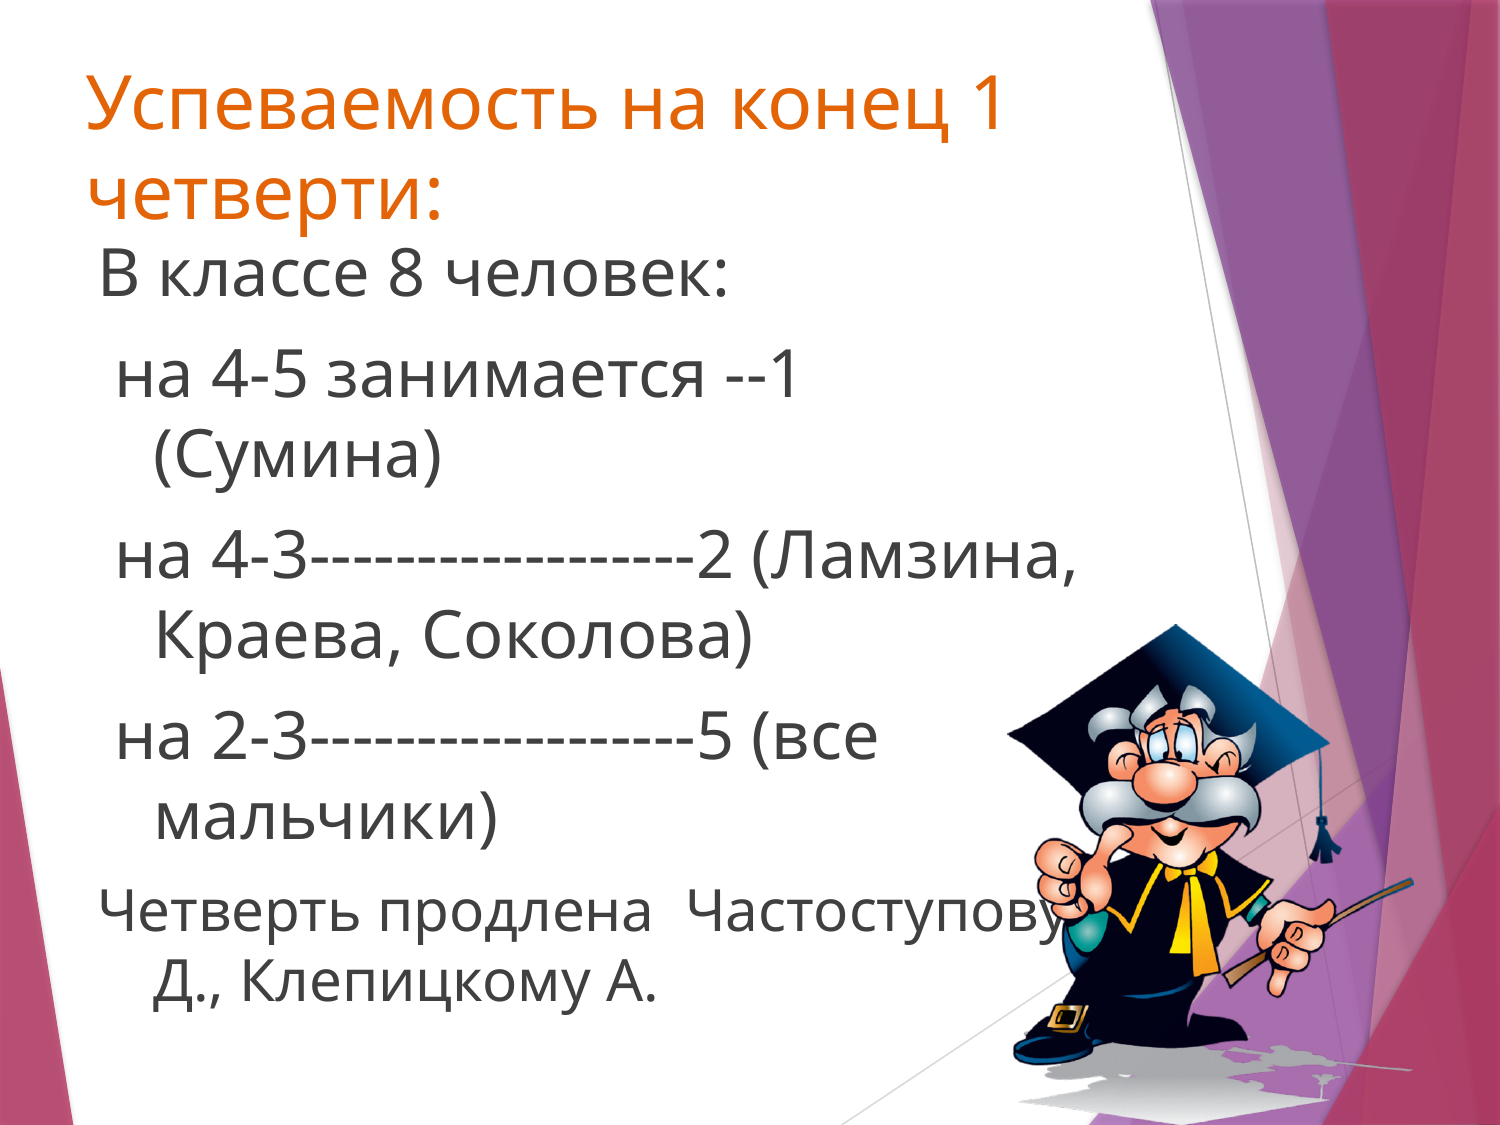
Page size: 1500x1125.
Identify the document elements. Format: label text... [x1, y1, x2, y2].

picture [1007, 623, 1414, 1125]
list В классе 8 человек: на 4-5 занимается --1 (Сумина) на 4-3------------------2 (Ламзина, Краева, Соколова) на 2-3------------------5 (все мальчики) Четверть продлена Частоступову Д., Клепицкому А. [82, 222, 1124, 950]
title Успеваемость на конец 1 четверти: [70, 46, 1112, 264]
